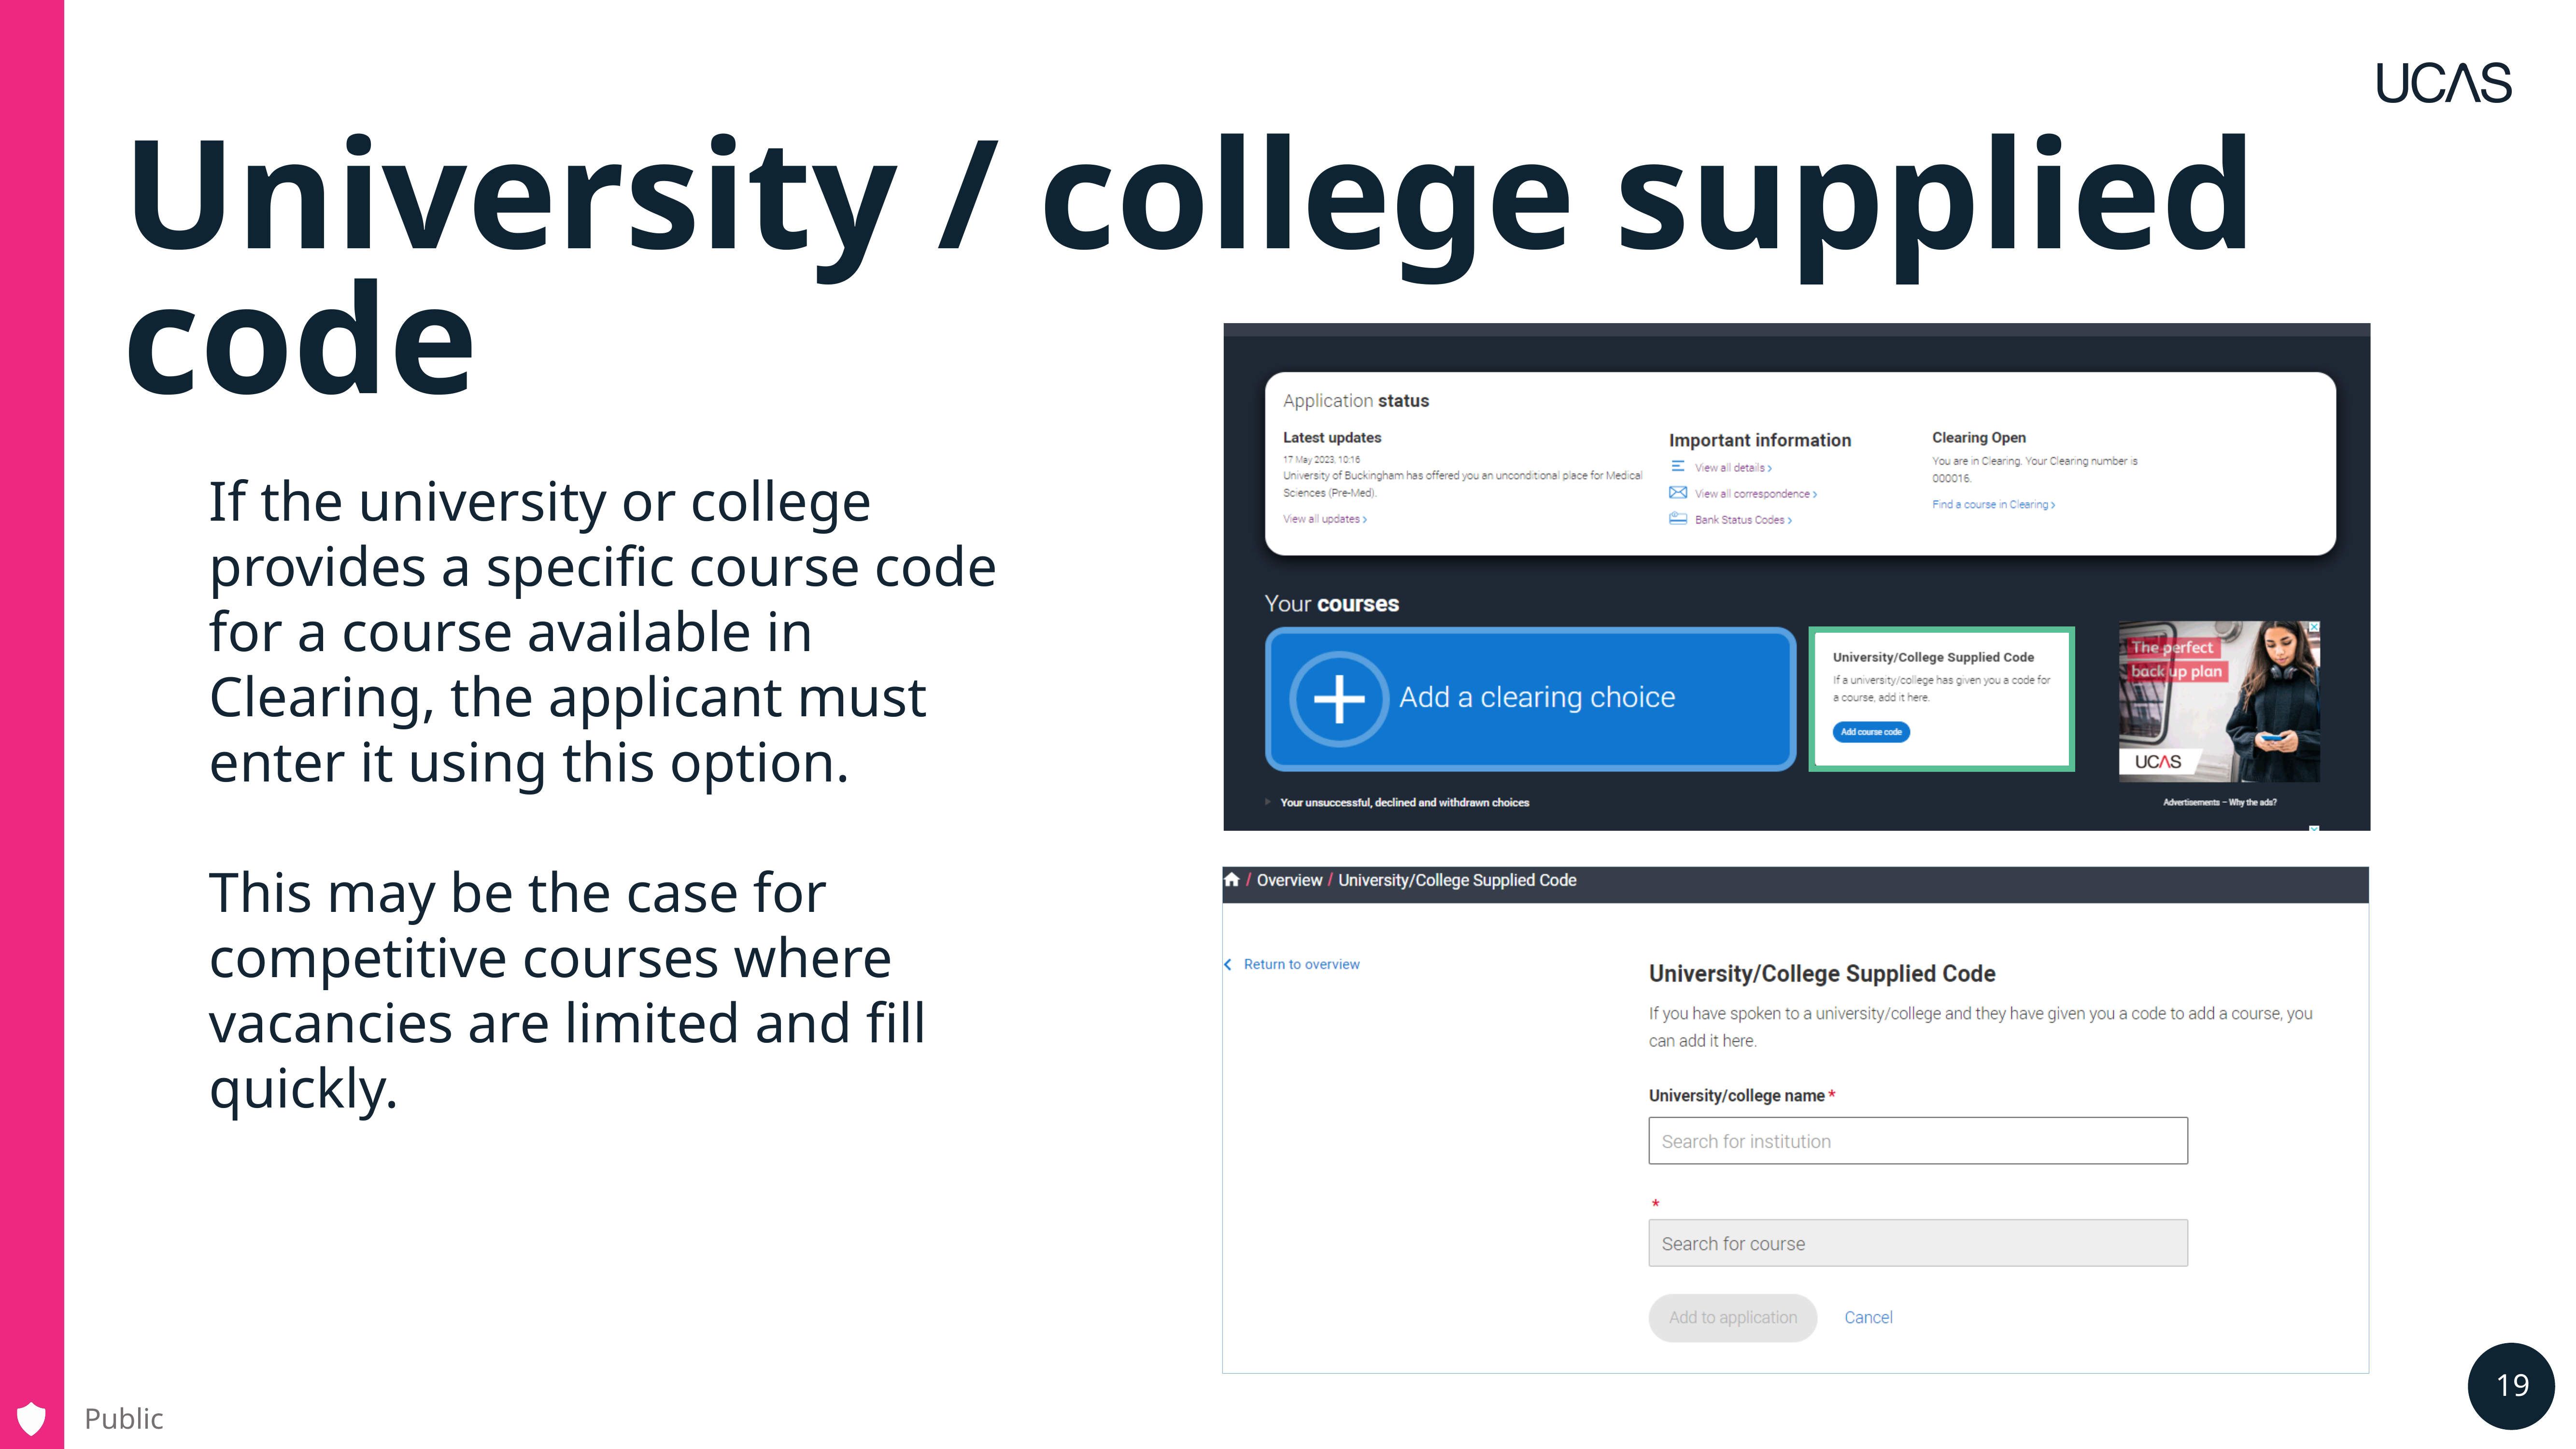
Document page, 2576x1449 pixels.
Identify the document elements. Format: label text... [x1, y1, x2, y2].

picture [1222, 867, 2369, 1374]
list Public [64, 1399, 503, 1439]
title University / college supplied code [122, 124, 2512, 287]
picture [2378, 62, 2512, 103]
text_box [1223, 323, 2371, 831]
text_box If the university or college provides a specific course code for a course available in Clearing, the applicant must enter it using this option. This may be the case for competitive courses where vacancies are limited and fill quickly. [201, 463, 1050, 1122]
picture [11, 1399, 51, 1439]
